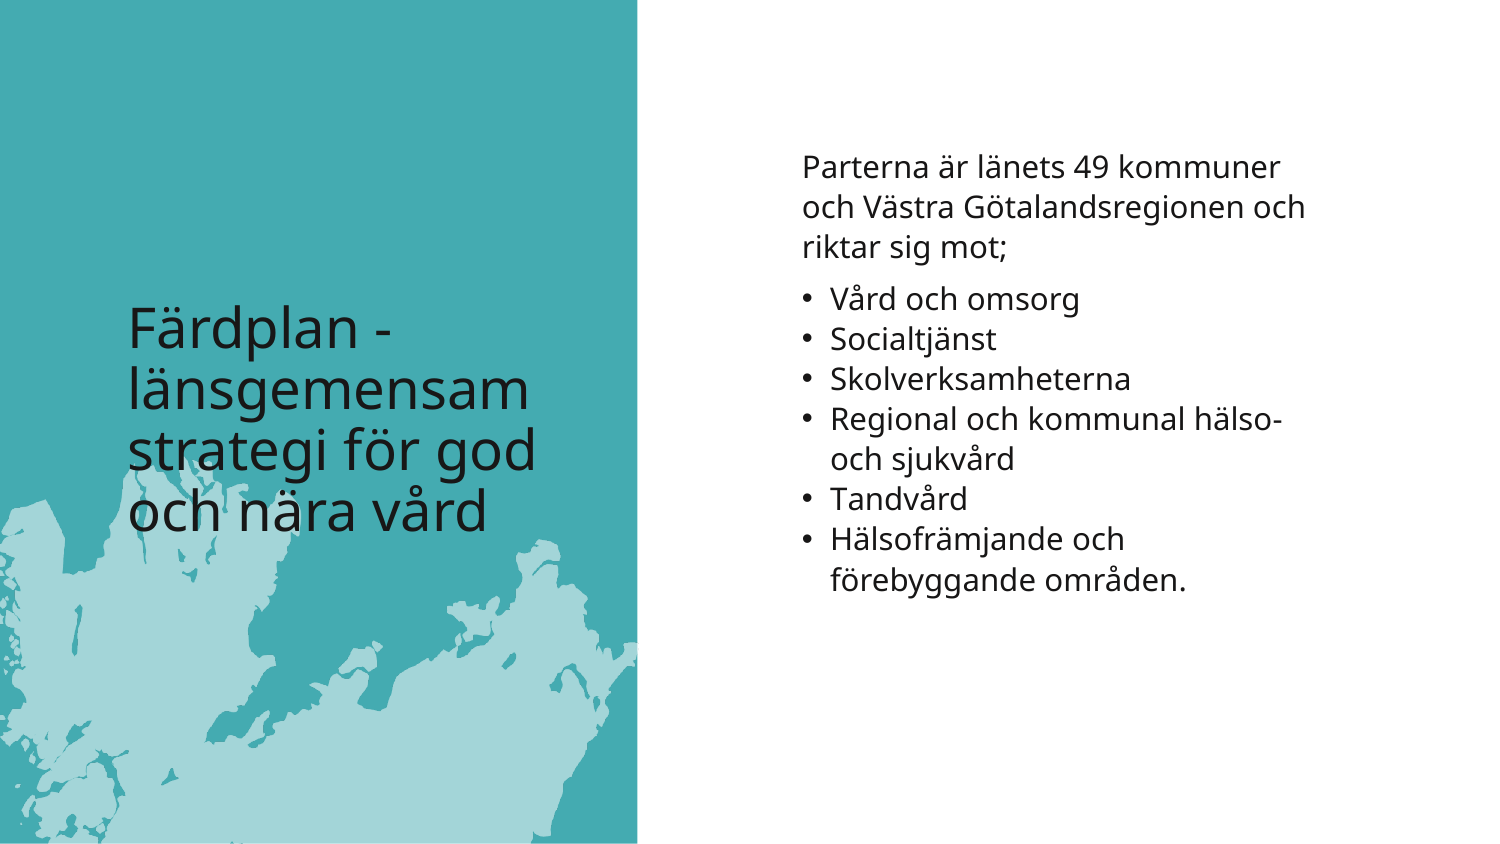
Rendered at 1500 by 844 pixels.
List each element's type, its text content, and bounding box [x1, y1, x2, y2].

list Parterna är länets 49 kommuner och Västra Götalandsregionen och riktar sig mot; Vård och omsorg Socialtjänst Skolverksamheterna Regional och kommunal hälso- och sjukvård Tandvård Hälsofrämjande och förebyggande områden. [790, 138, 1326, 731]
title Färdplan - länsgemensam strategi för god och nära vård [112, 125, 558, 456]
picture [0, 456, 639, 844]
